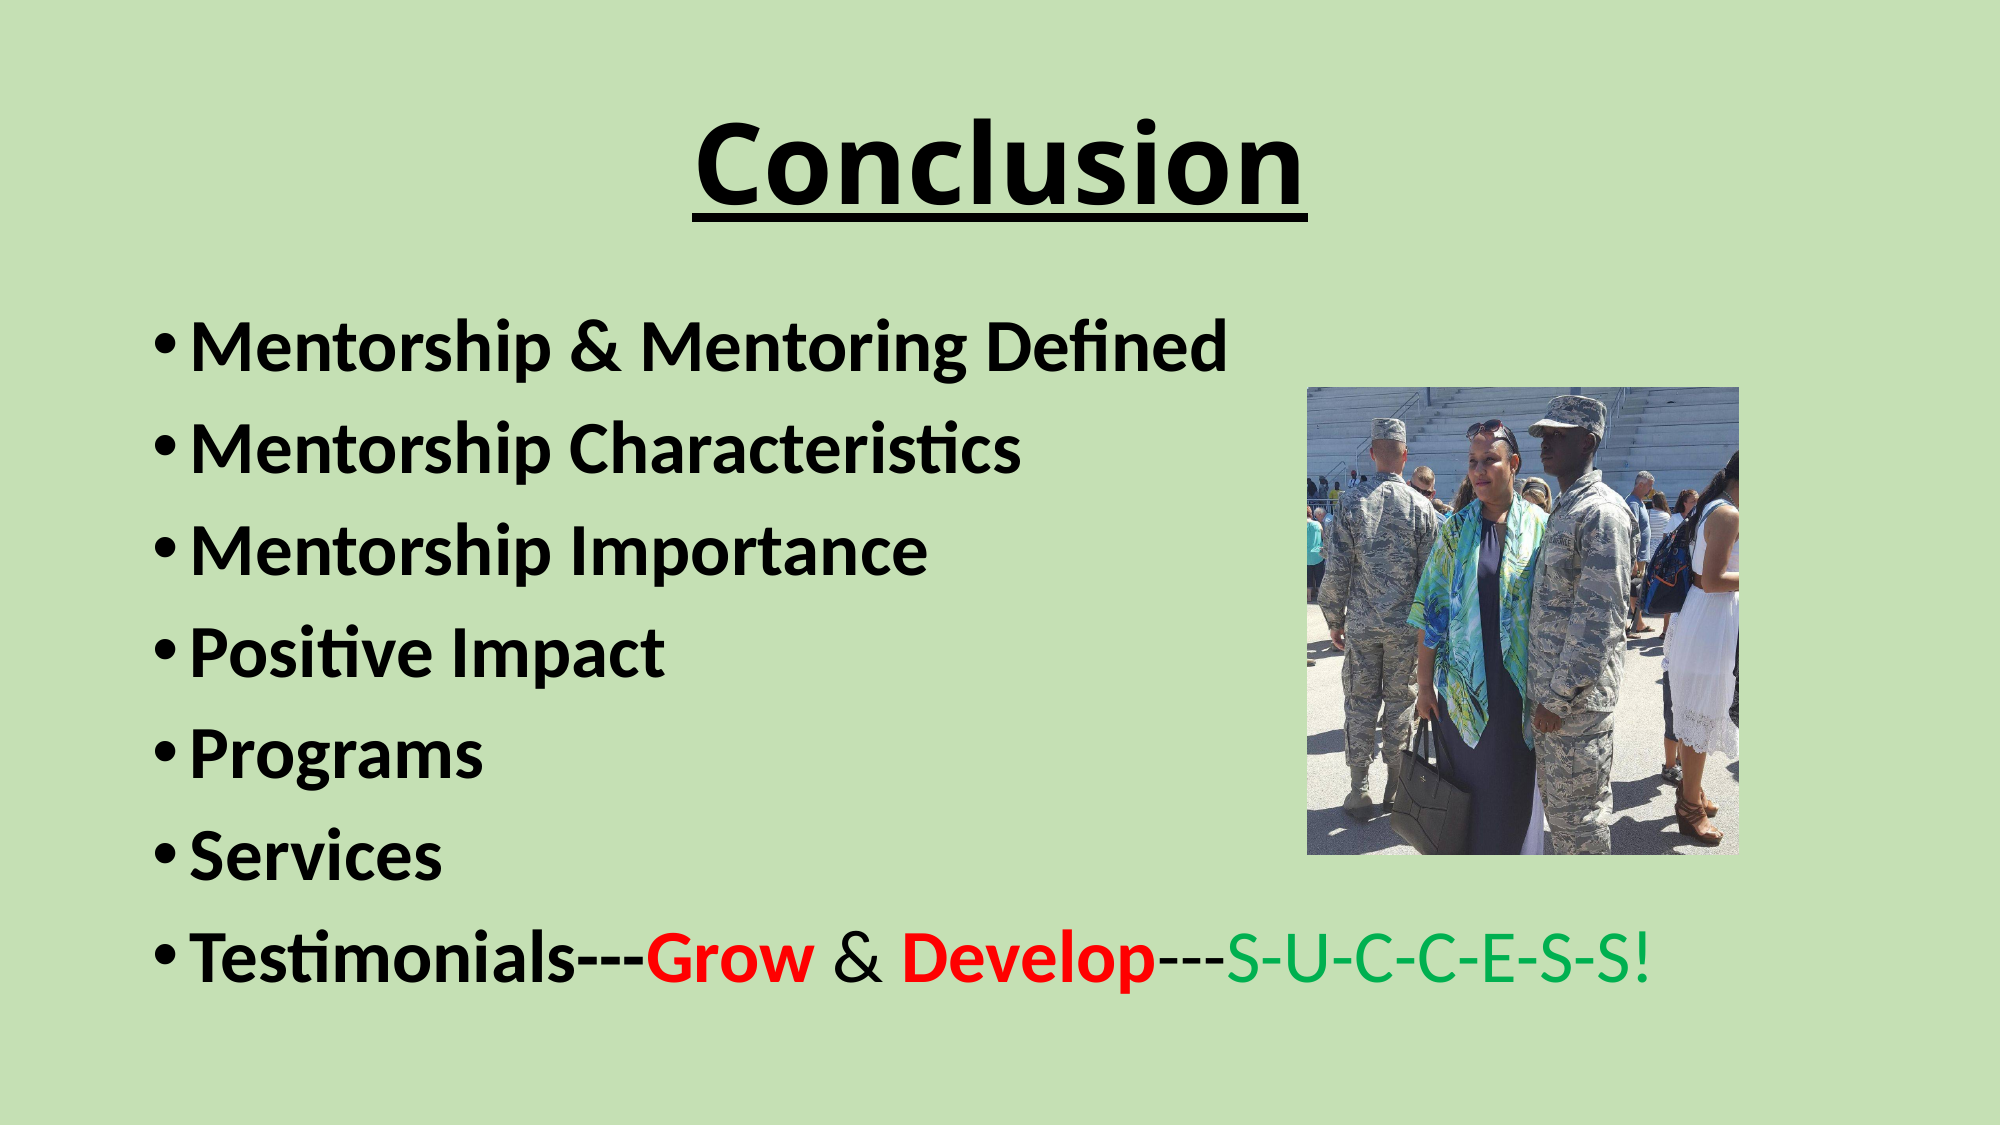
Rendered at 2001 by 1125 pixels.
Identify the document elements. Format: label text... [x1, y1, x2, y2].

picture [1307, 387, 1739, 855]
title Conclusion [137, 59, 1863, 278]
list Mentorship & Mentoring Defined Mentorship Characteristics Mentorship Importance Positive Impact Programs Services Testimonials---Grow & Develop---S-U-C-C-E-S-S! [137, 299, 1863, 1014]
